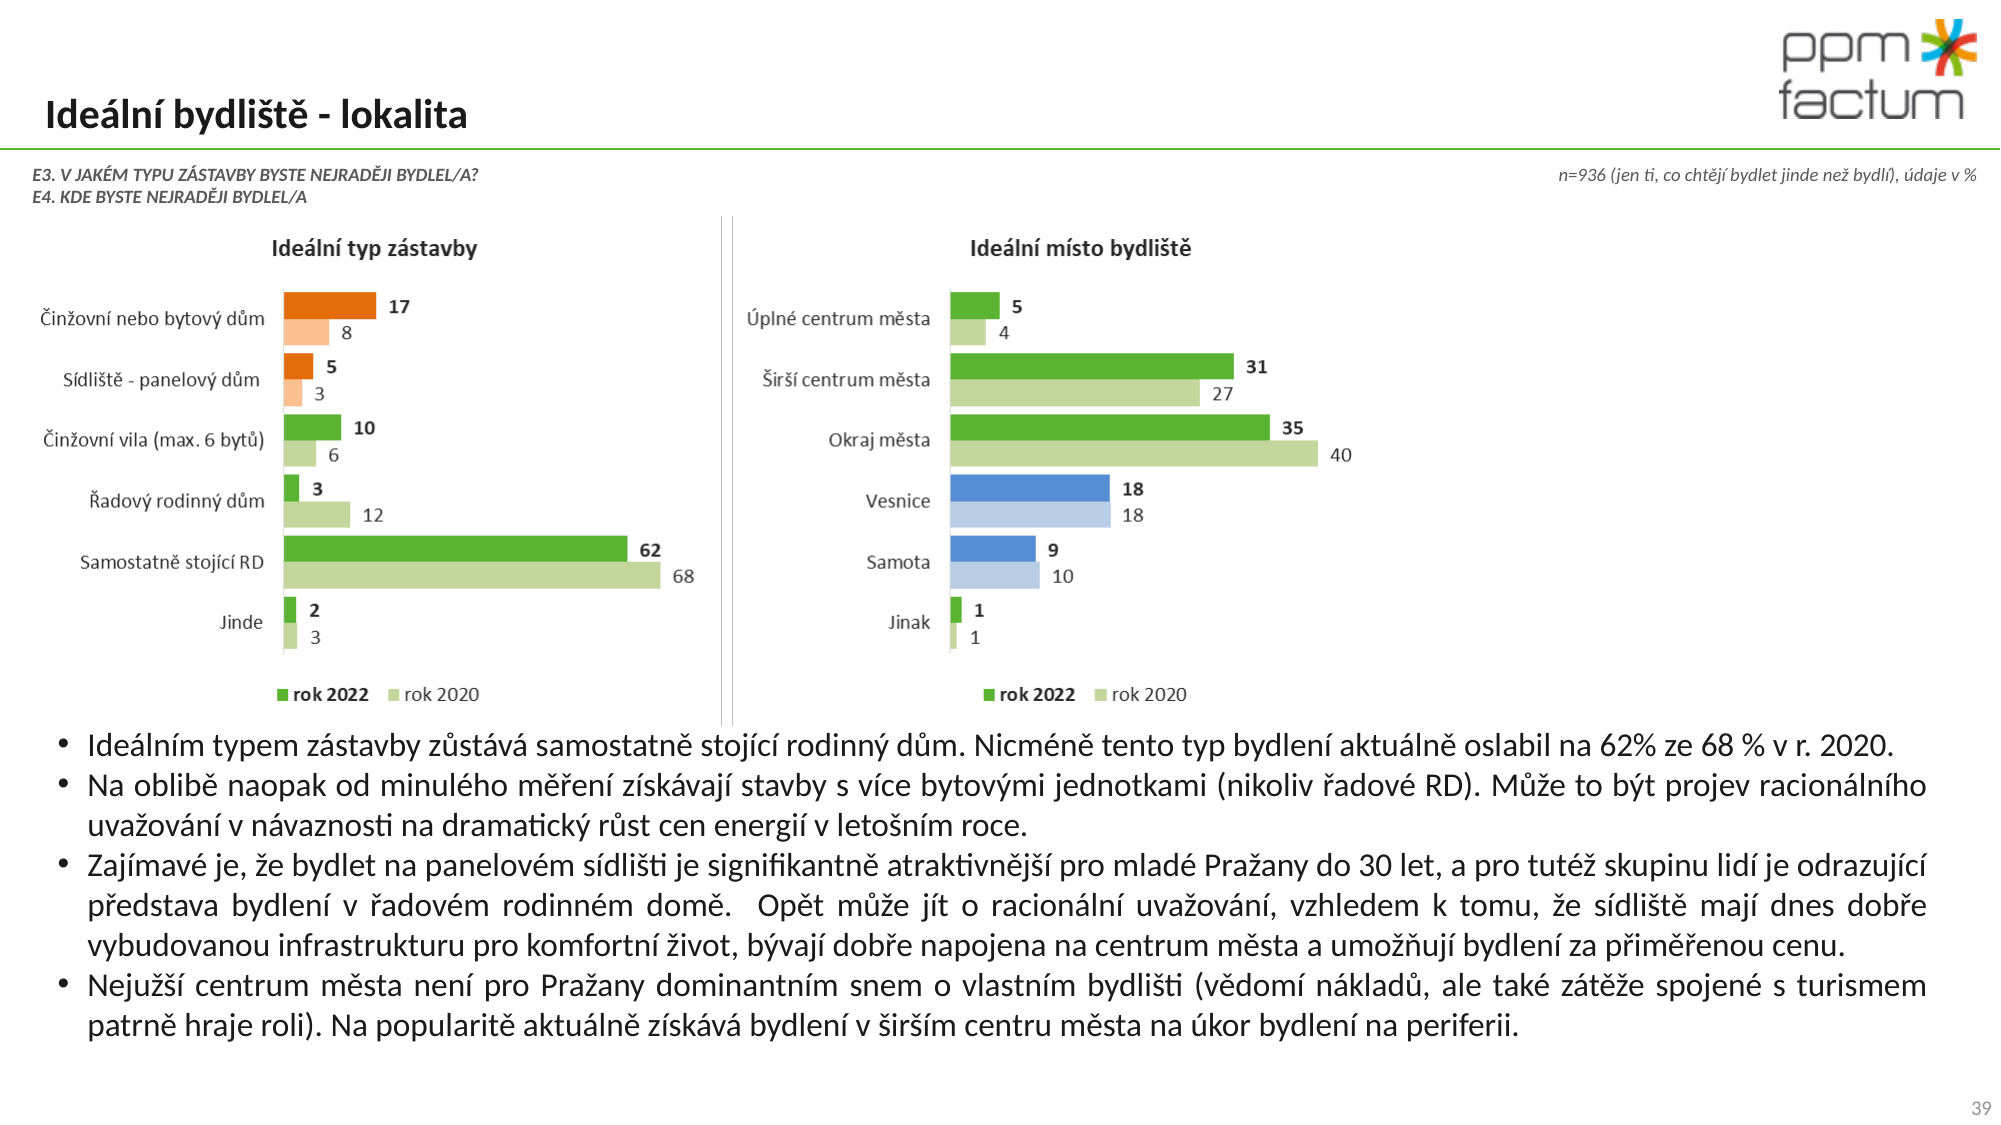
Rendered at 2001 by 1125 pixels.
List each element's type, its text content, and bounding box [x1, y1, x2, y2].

slide_number 39 [1780, 1094, 1992, 1120]
picture [26, 216, 1429, 728]
text_box Ideálním typem zástavby zůstává samostatně stojící rodinný dům. Nicméně tento typ bydlení aktuálně oslabil na 62% ze 68 % v r. 2020. Na oblibě naopak od minulého měření získávají stavby s více bytovými jednotkami (nikoliv řadové RD). Může to být projev racionálního uvažování v návaznosti na dramatický růst cen energií v letošním roce. Zajímavé je, že bydlet na panelovém sídlišti je signifikantně atraktivnější pro mladé Pražany do 30 let, a pro tutéž skupinu lidí je odrazující představa bydlení v řadovém rodinném domě. Opět může jít o racionální uvažování, vzhledem k tomu, že sídliště mají dnes dobře vybudovanou infrastrukturu pro komfortní život, bývají dobře napojena na centrum města a umožňují bydlení za přiměřenou cenu. Nejužší centrum města není pro Pražany dominantním snem o vlastním bydlišti (vědomí nákladů, ale také zátěže spojené s turismem patrně hraje roli). Na popularitě aktuálně získává bydlení v širším centru města na úkor bydlení na periferii. [42, 716, 1945, 1083]
title Ideální bydliště - lokalita [39, 19, 1693, 138]
list E3. V JAKÉM TYPU ZÁSTAVBY BYSTE NEJRADĚJI BYDLEL/A? E4. KDE BYSTE NEJRADĚJI BYDLEL/A [26, 162, 1468, 209]
picture [1779, 19, 1977, 119]
text_box n=936 (jen ti, co chtějí bydlet jinde než bydlí), údaje v % [1507, 154, 1992, 193]
